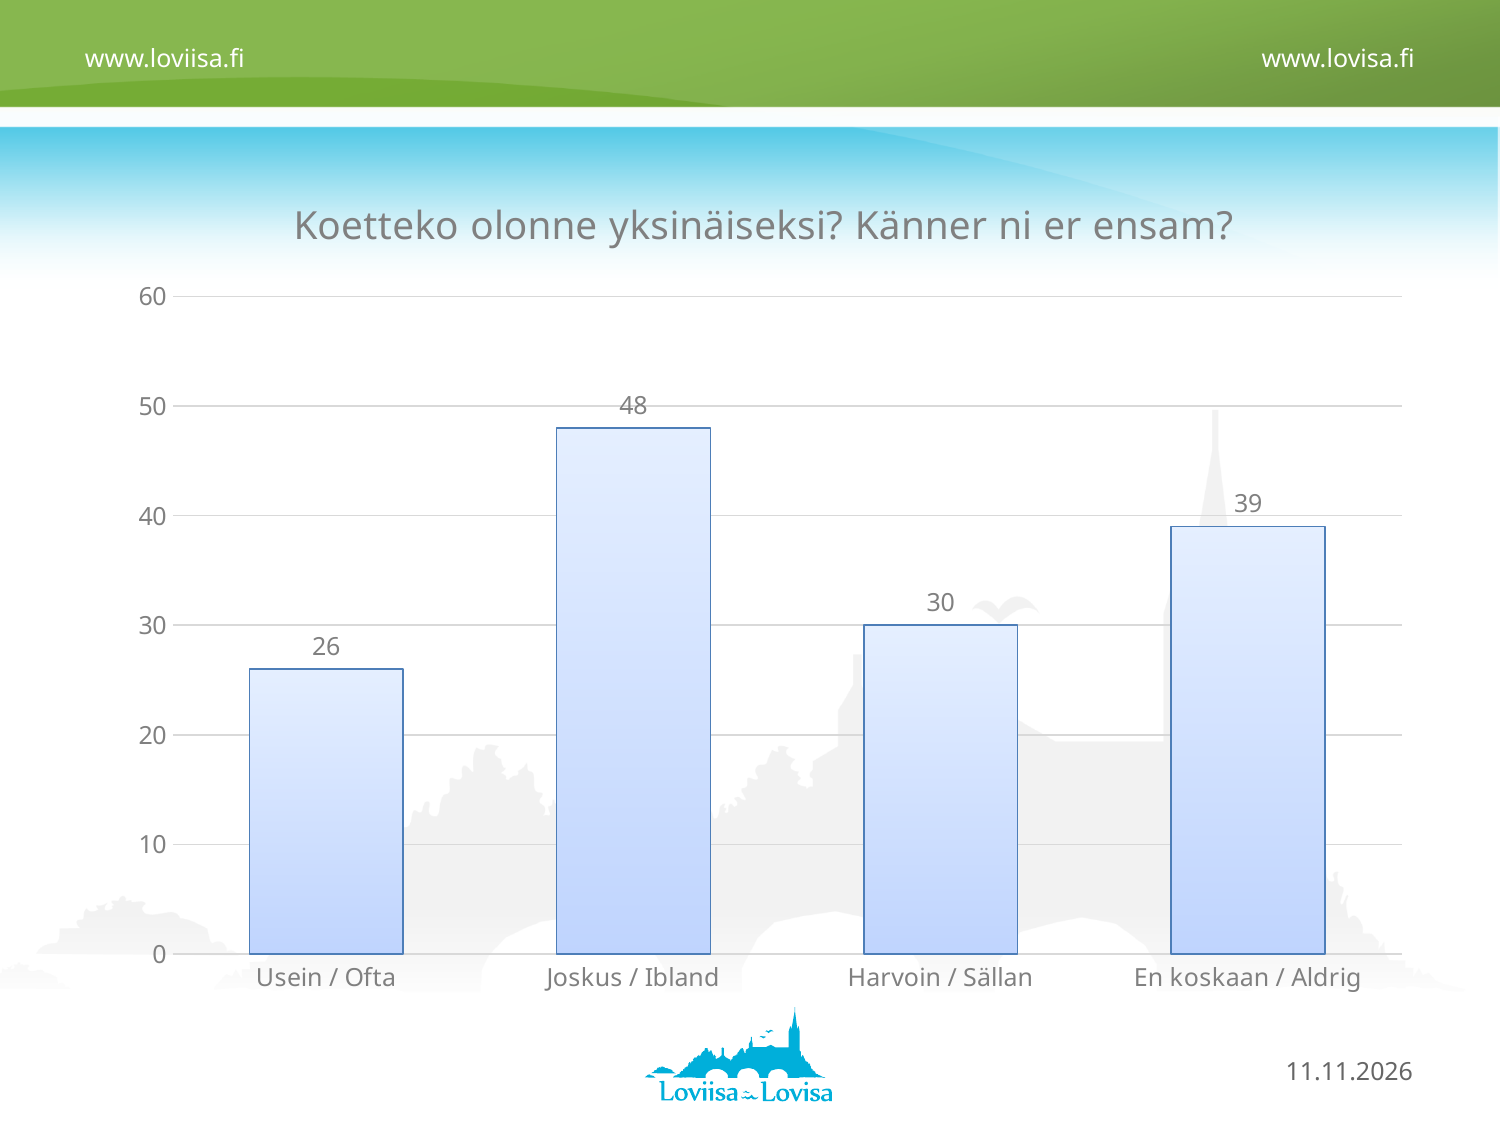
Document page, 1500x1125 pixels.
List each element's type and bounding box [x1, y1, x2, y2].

slide_number [1078, 1042, 1429, 1103]
chart [111, 160, 1429, 1012]
picture [0, 0, 1500, 1122]
